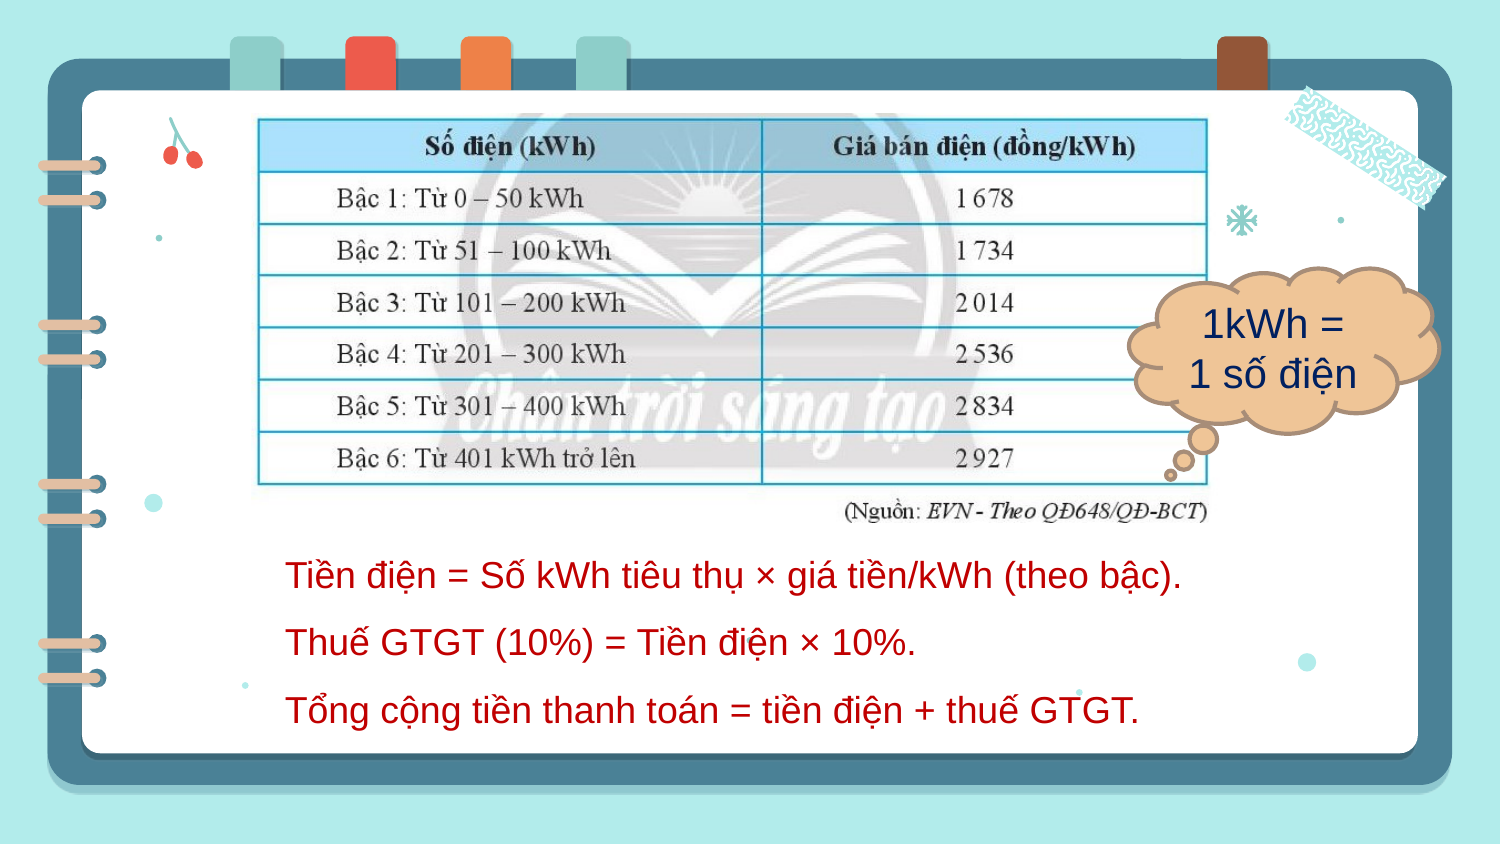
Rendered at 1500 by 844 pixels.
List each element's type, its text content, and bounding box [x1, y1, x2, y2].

text_box 1kWh = 1 số điện [1226, 266, 1442, 436]
picture [250, 113, 1220, 523]
text_box Tiền điện = Số kWh tiêu thụ × giá tiền/kWh (theo bậc). Thuế GTGT (10%) = Tiền điện × 10%. Tổng cộng tiền thanh toán = tiền điện + thuế GTGT. [269, 531, 1201, 739]
